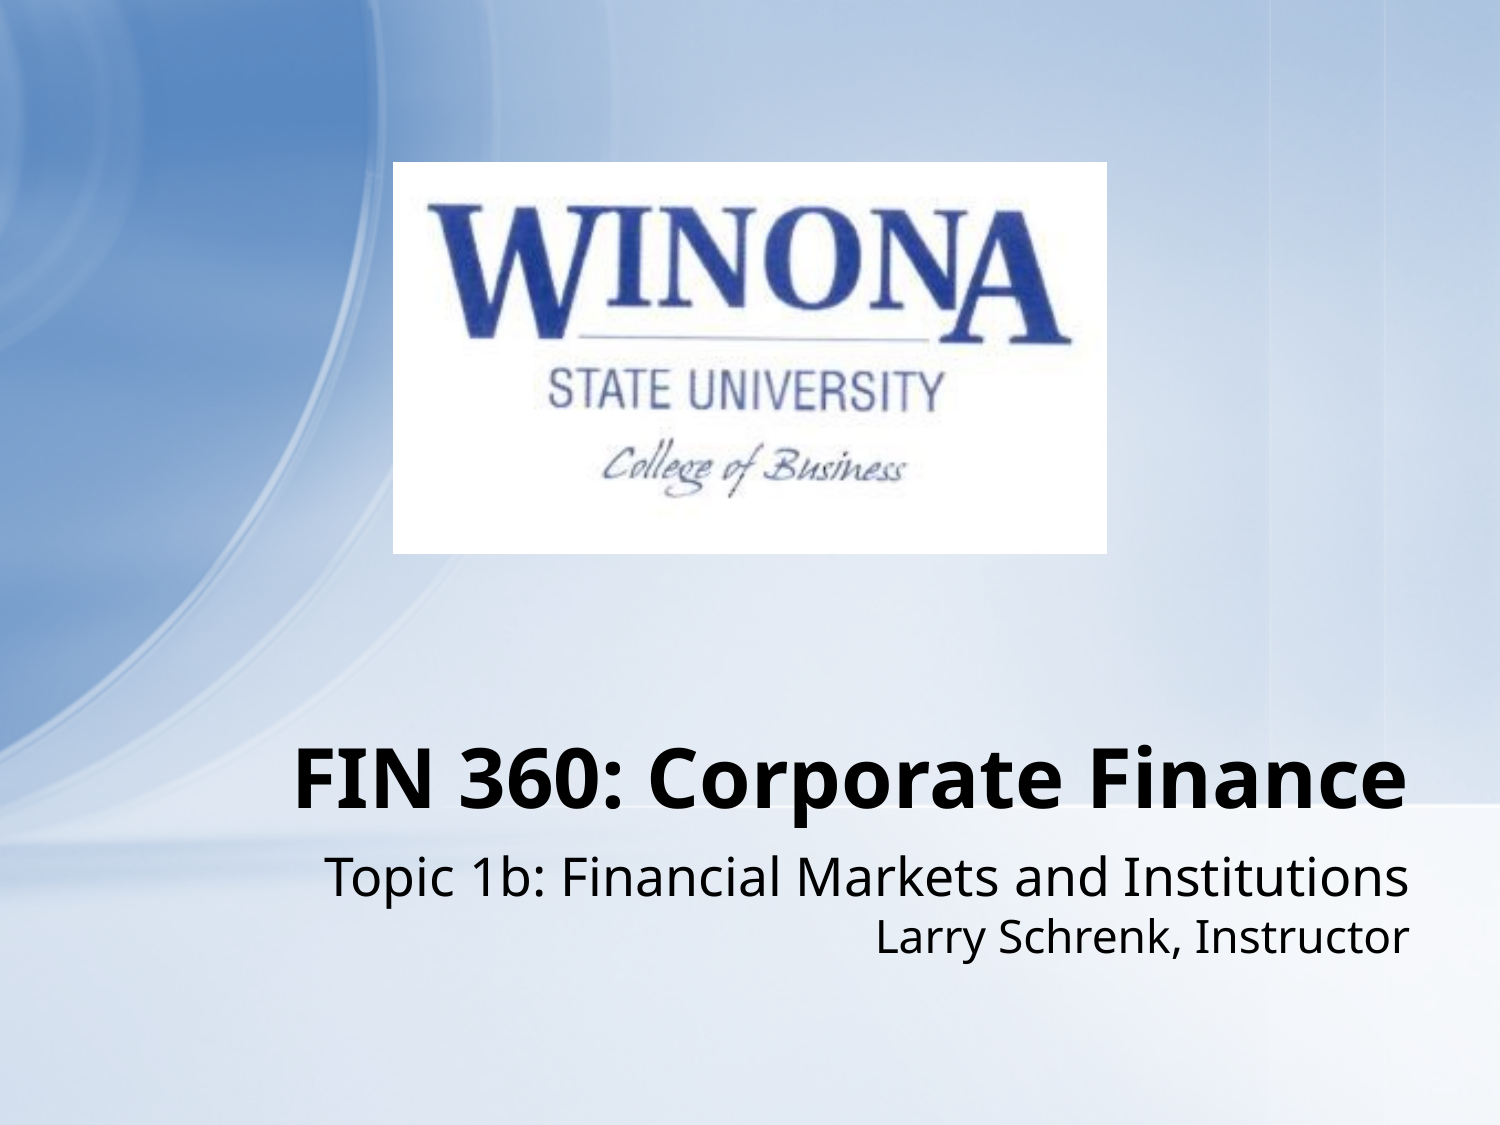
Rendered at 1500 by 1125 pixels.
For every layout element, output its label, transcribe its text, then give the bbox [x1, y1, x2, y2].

title FIN 360: Corporate Finance [181, 591, 1425, 833]
picture [0, 0, 1500, 1125]
subtitle Topic 1b: Financial Markets and Institutions Larry Schrenk, Instructor [300, 835, 1425, 988]
